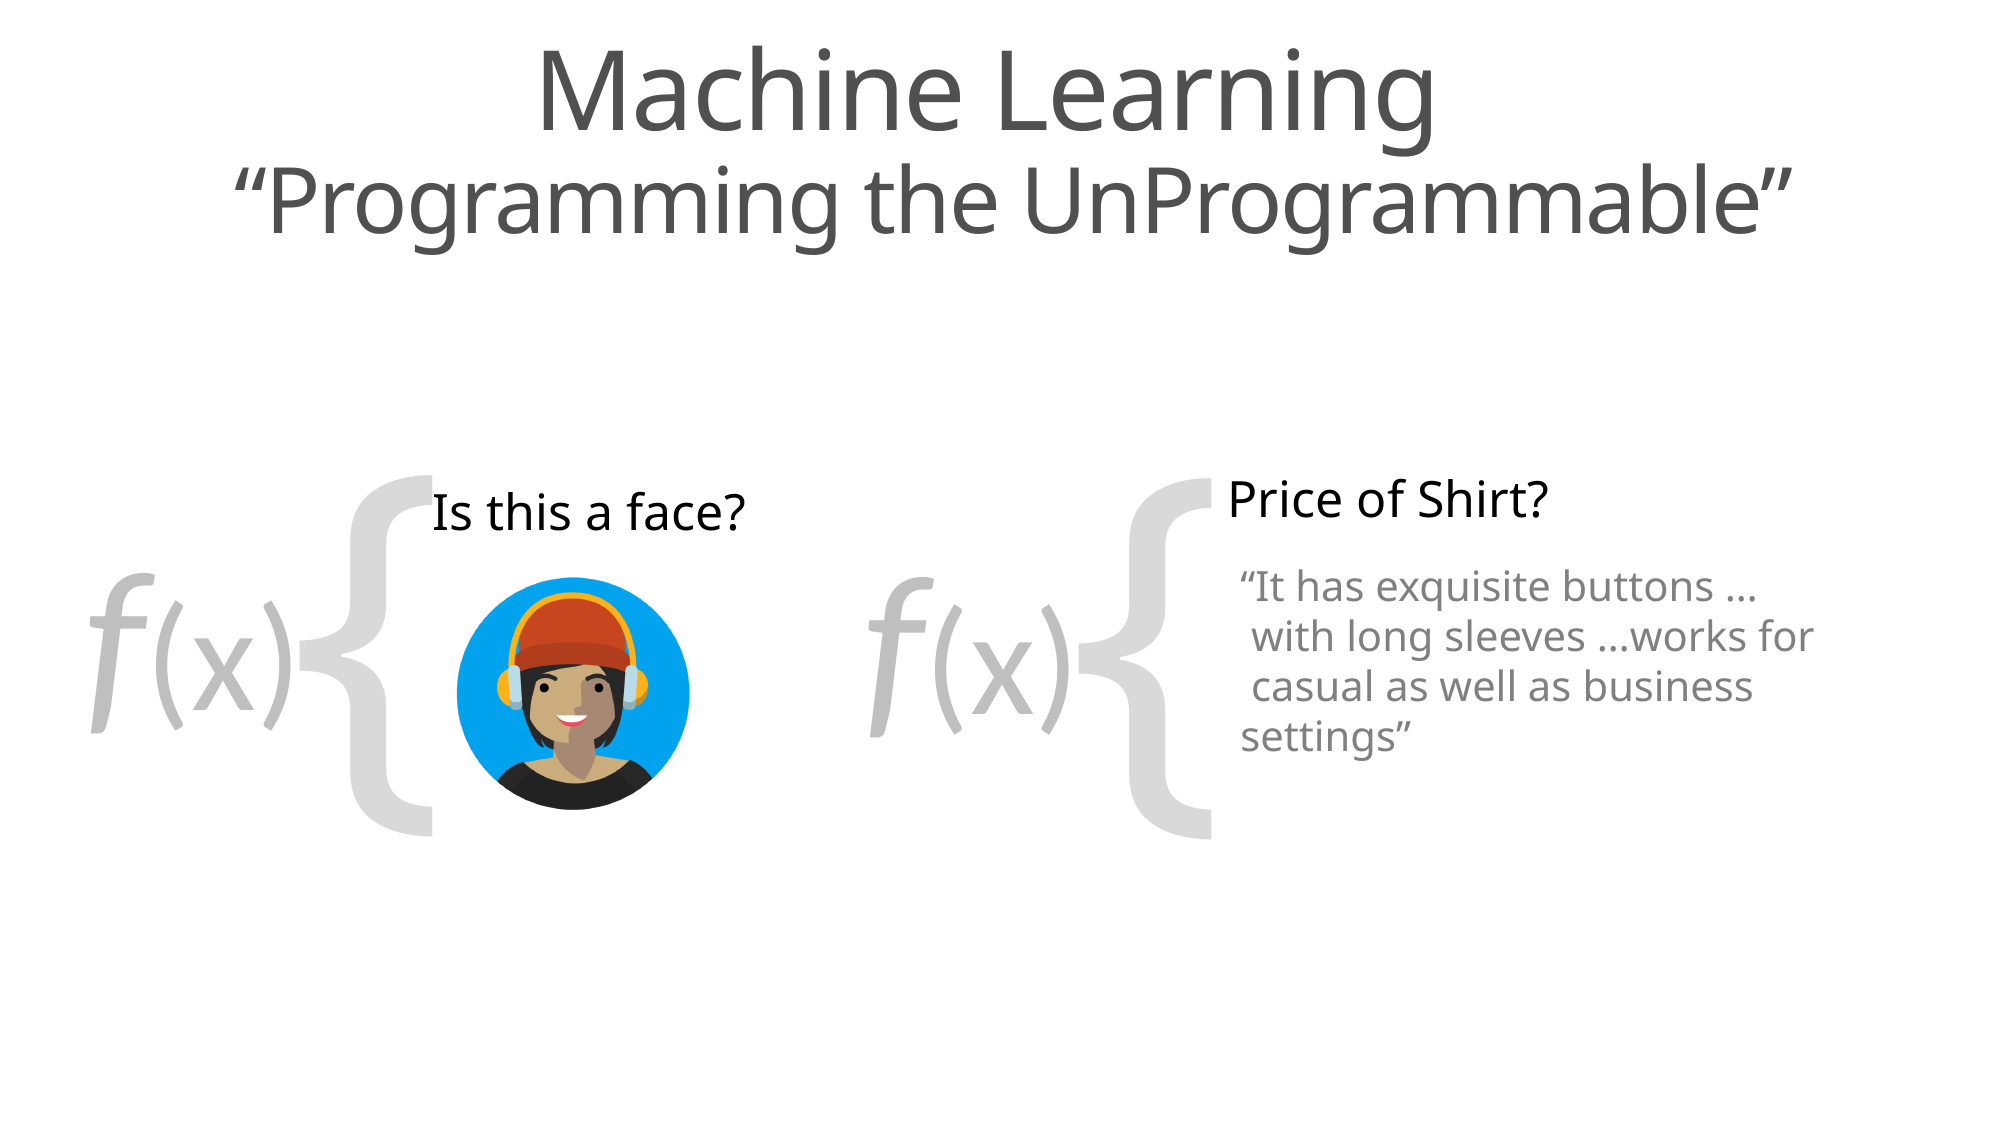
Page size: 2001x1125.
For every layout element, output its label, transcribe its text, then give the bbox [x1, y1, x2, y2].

text_box Machine Learning “Programming the UnProgrammable” [68, 74, 1960, 255]
text_box “It has exquisite buttons … with long sleeves …works for casual as well as business settings” [1240, 559, 2000, 760]
text_box { [1052, 352, 1240, 865]
text_box f(x) [70, 503, 317, 758]
picture [441, 562, 705, 825]
text_box { [274, 349, 462, 862]
text_box Price of Shirt? [1240, 460, 1565, 535]
text_box f(x) [848, 506, 1096, 762]
text_box Is this a face? [462, 480, 747, 541]
